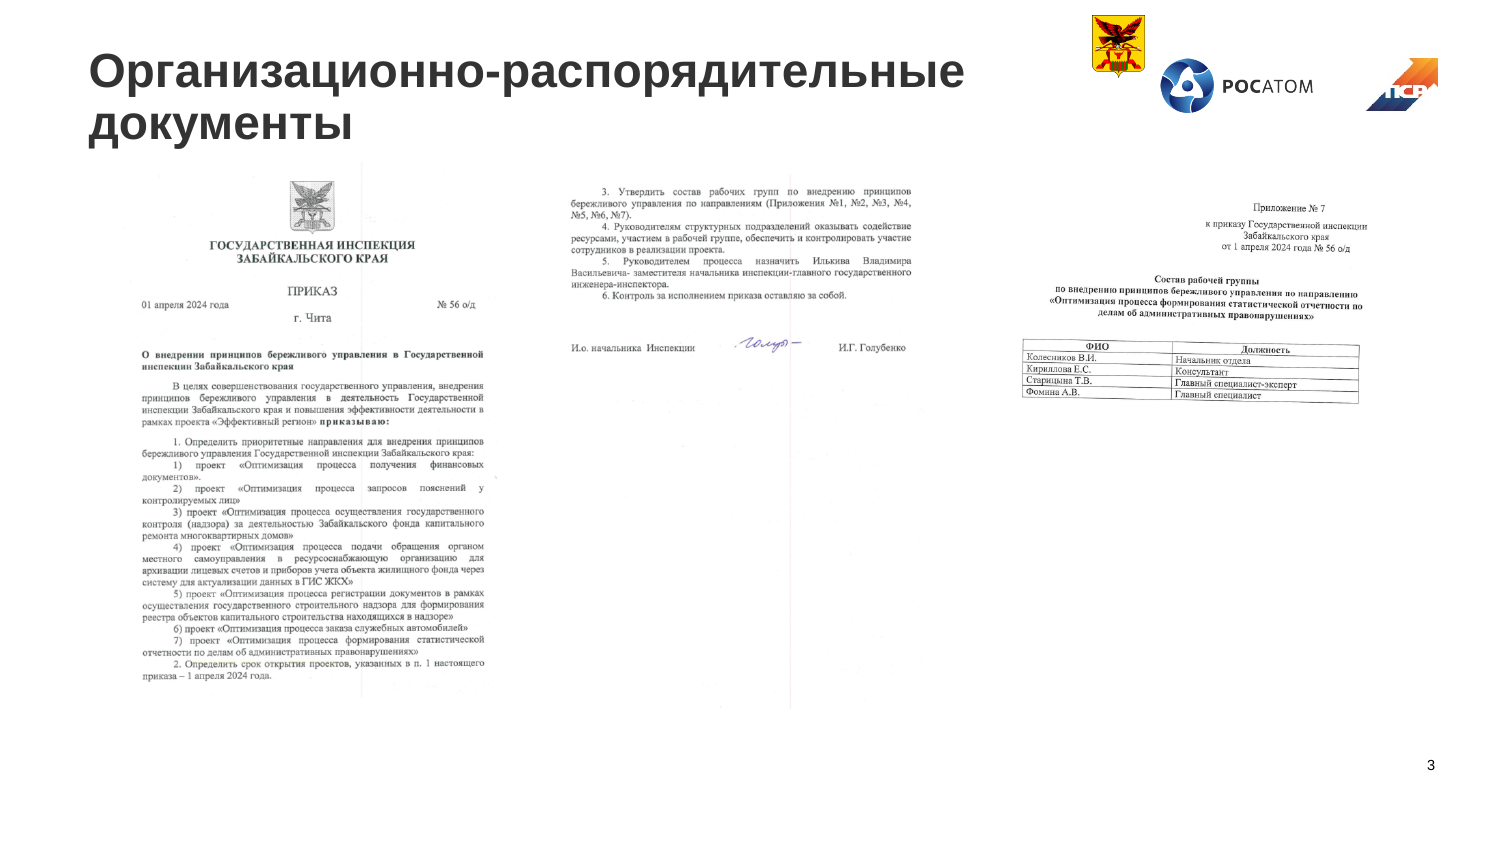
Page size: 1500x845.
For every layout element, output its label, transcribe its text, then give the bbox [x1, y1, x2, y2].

picture [1092, 15, 1145, 78]
picture [1160, 58, 1313, 113]
picture [1365, 58, 1438, 113]
title Организационно-распорядительные документы [88, 46, 1165, 101]
picture [974, 162, 1388, 426]
picture [123, 162, 502, 698]
picture [549, 174, 924, 710]
